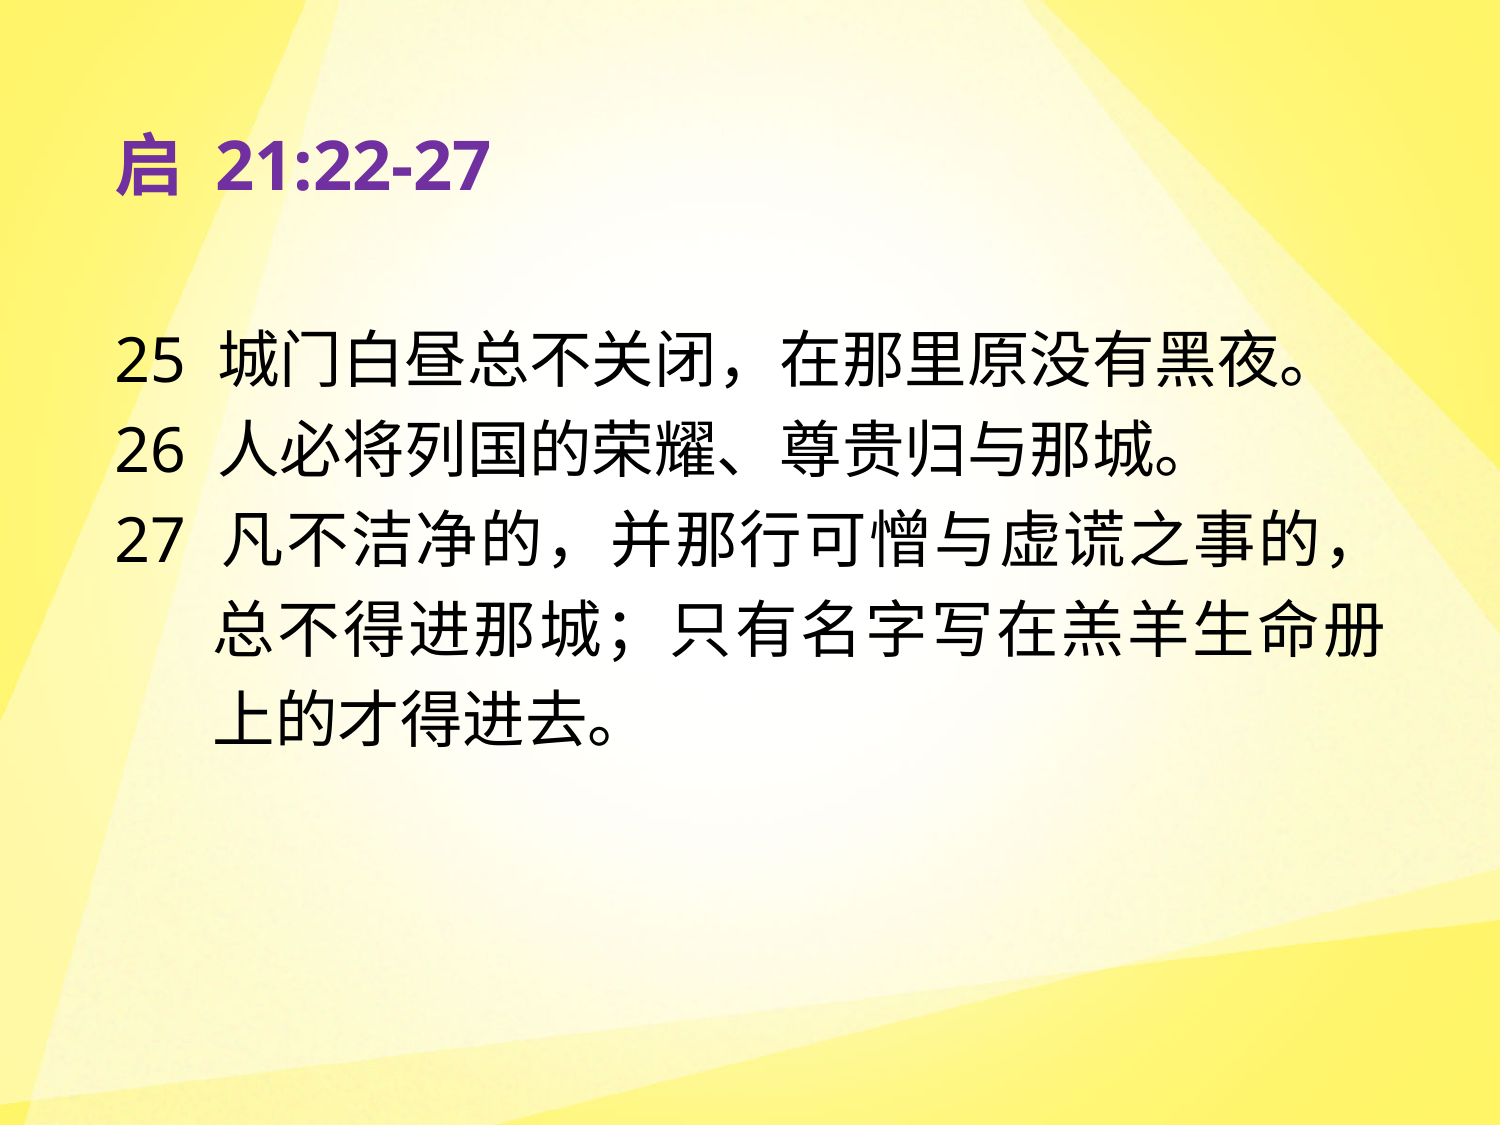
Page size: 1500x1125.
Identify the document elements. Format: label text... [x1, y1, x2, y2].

picture [0, 0, 1500, 1125]
title 启 21:22-27 [103, 59, 1397, 278]
list 25 城门白昼总不关闭，在那里原没有黑夜。 26 人必将列国的荣耀、尊贵归与那城。 27 凡不洁净的，并那行可憎与虚谎之事的，总不得进那城；只有名字写在羔羊生命册上的才得进去。 [103, 299, 1397, 1014]
